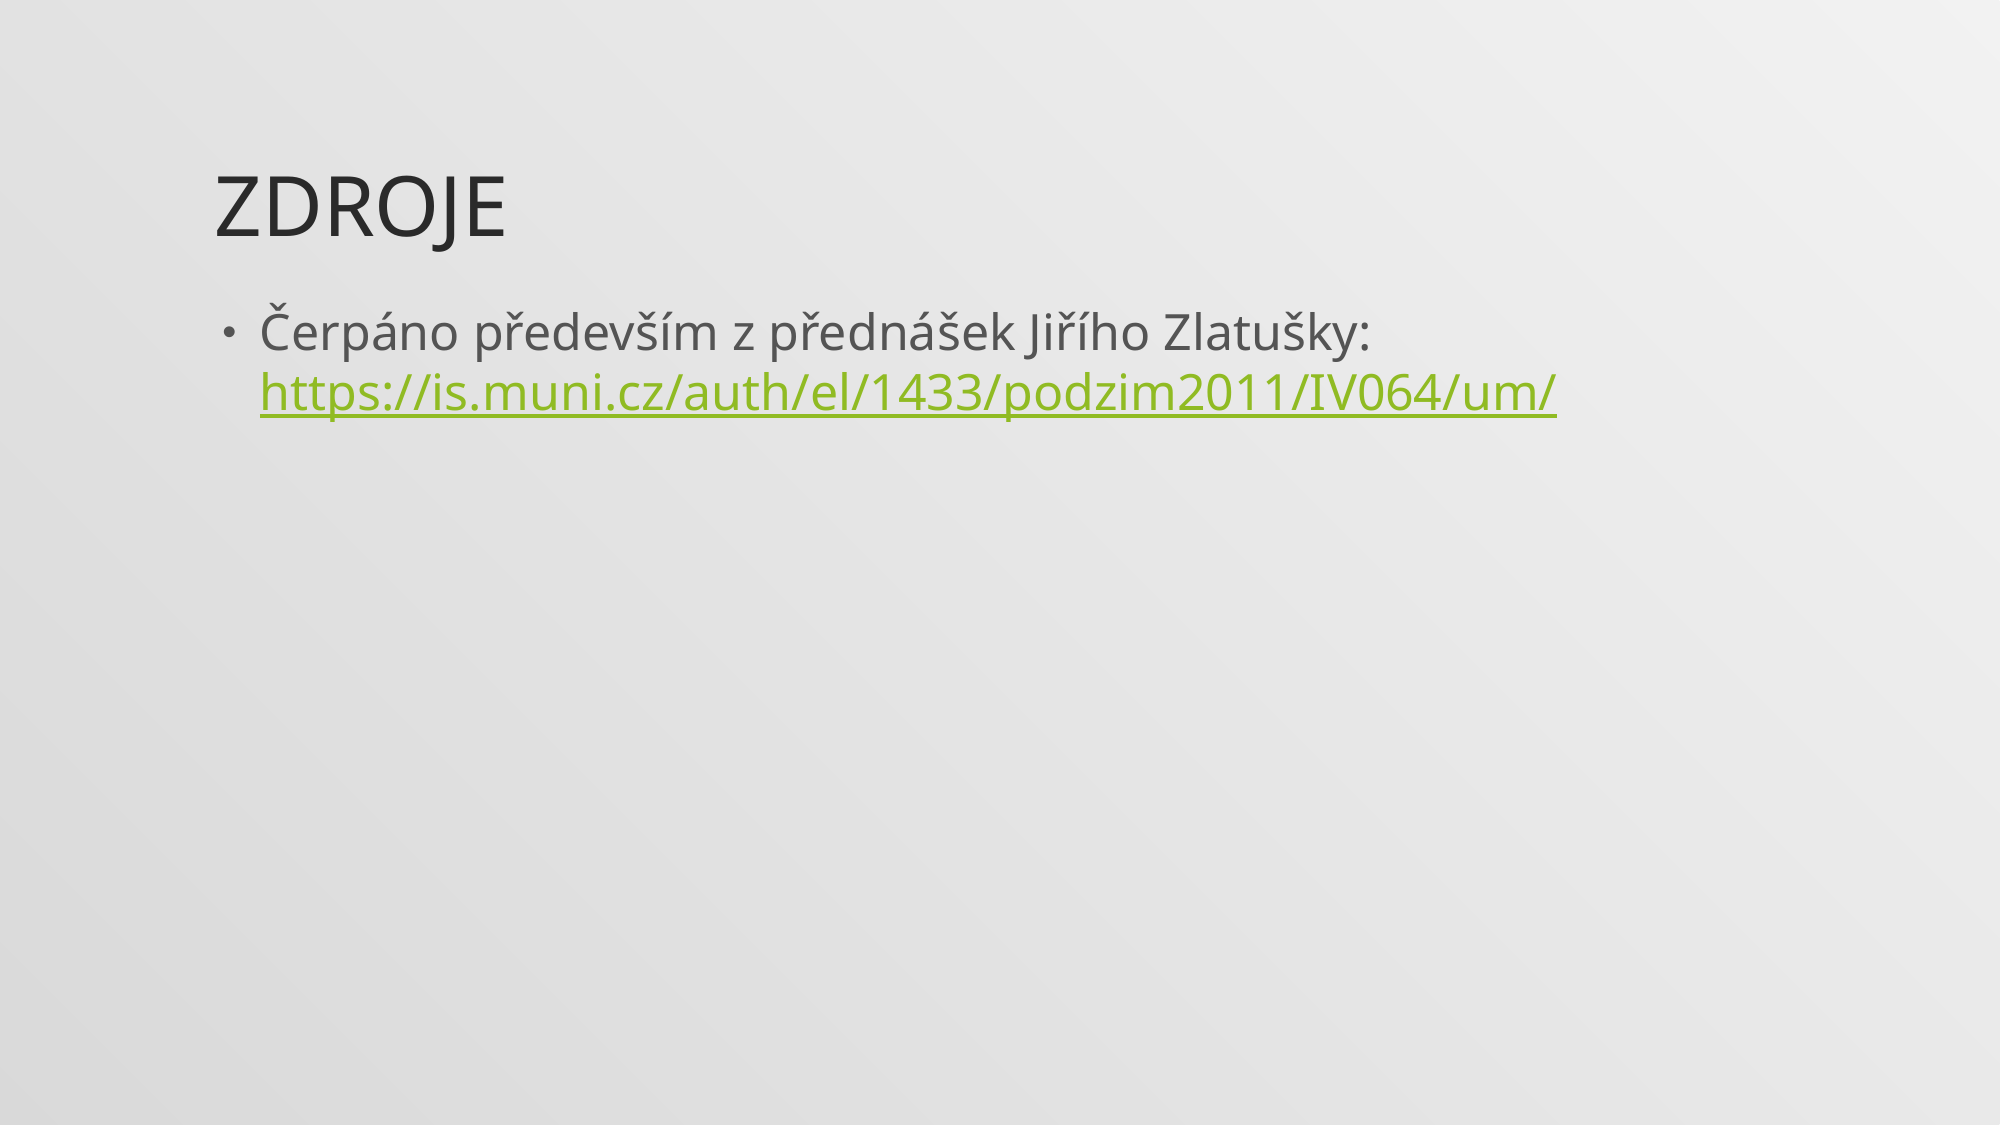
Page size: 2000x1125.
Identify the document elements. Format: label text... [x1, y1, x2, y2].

title Zdroje [199, 45, 1800, 263]
list Čerpáno především z přednášek Jiřího Zlatušky: https://is.muni.cz/auth/el/1433/podzim2011/IV064/um/ [199, 299, 1800, 1013]
